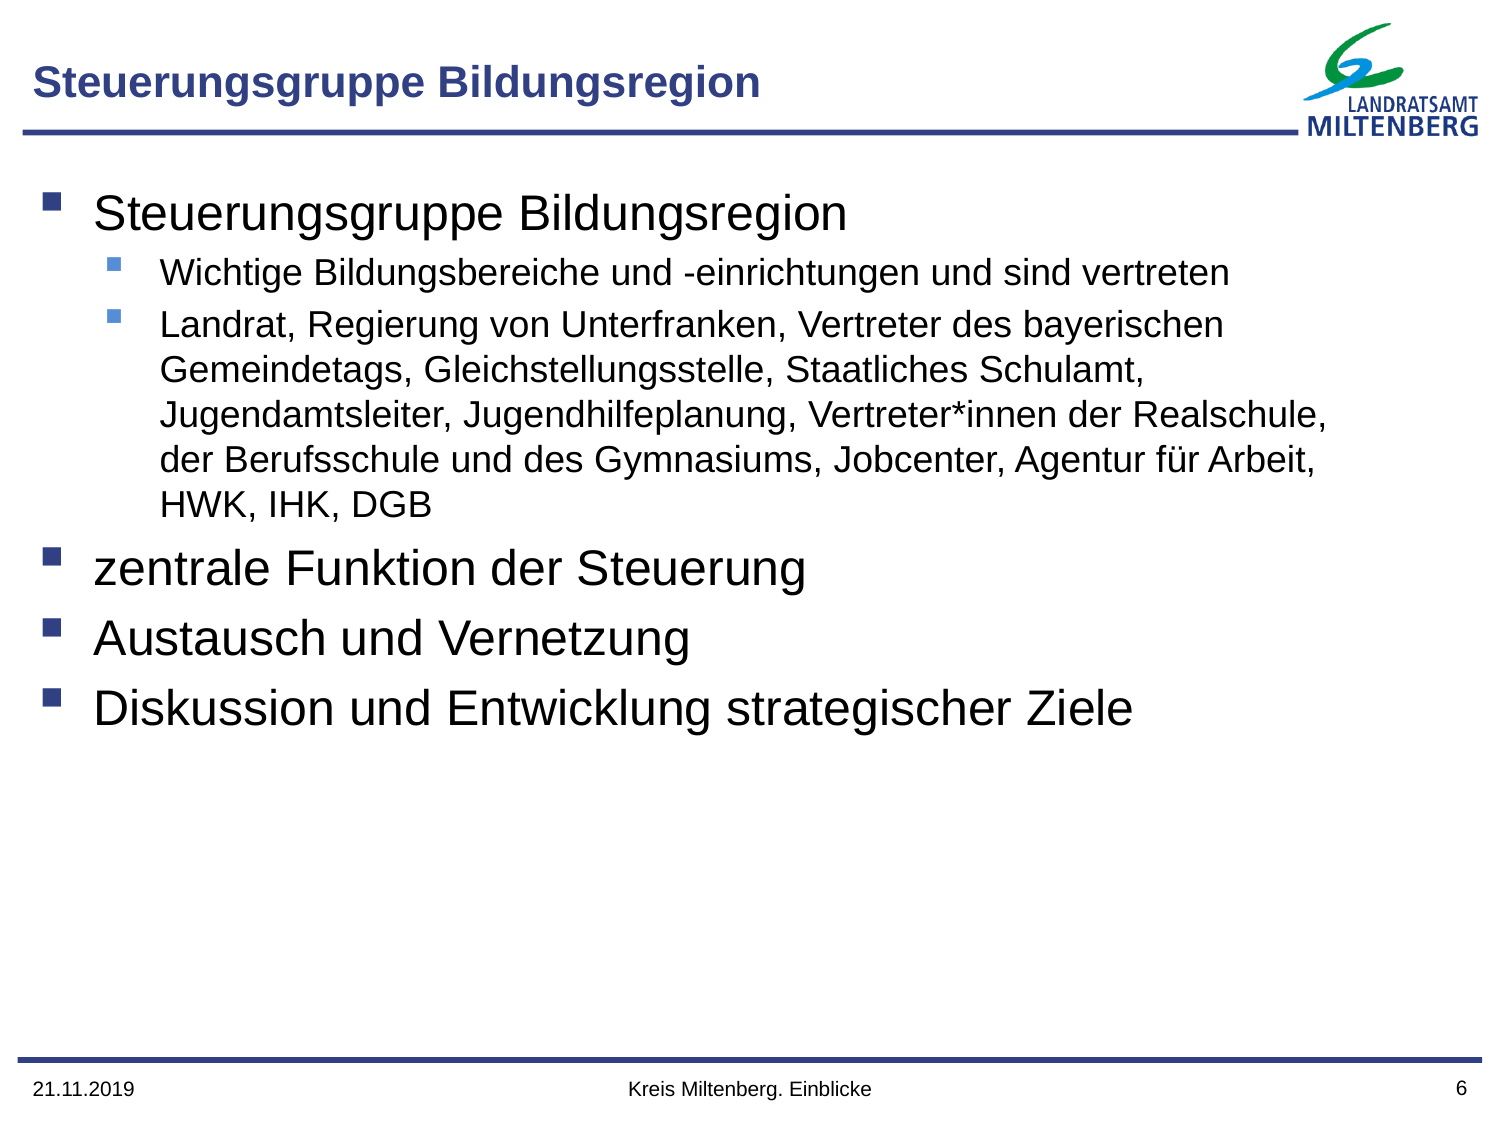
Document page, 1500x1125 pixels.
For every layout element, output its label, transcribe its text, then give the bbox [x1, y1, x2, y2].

footer Kreis Miltenberg. Einblicke [512, 1058, 988, 1119]
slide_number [17, 1058, 368, 1119]
title Steuerungsgruppe Bildungsregion [17, 45, 1299, 114]
list Steuerungsgruppe Bildungsregion Wichtige Bildungsbereiche und -einrichtungen und sind vertreten Landrat, Regierung von Unterfranken, Vertreter des bayerischen Gemeindetags, Gleichstellungsstelle, Staatliches Schulamt, Jugendamtsleiter, Jugendhilfeplanung, Vertreter*innen der Realschule, der Berufsschule und des Gymnasiums, Jobcenter, Agentur für Arbeit, HWK, IHK, DGB zentrale Funktion der Steuerung Austausch und Vernetzung Diskussion und Entwicklung strategischer Ziele [22, 172, 1373, 916]
picture [1301, 19, 1483, 142]
slide_number 6 [1132, 1057, 1483, 1118]
